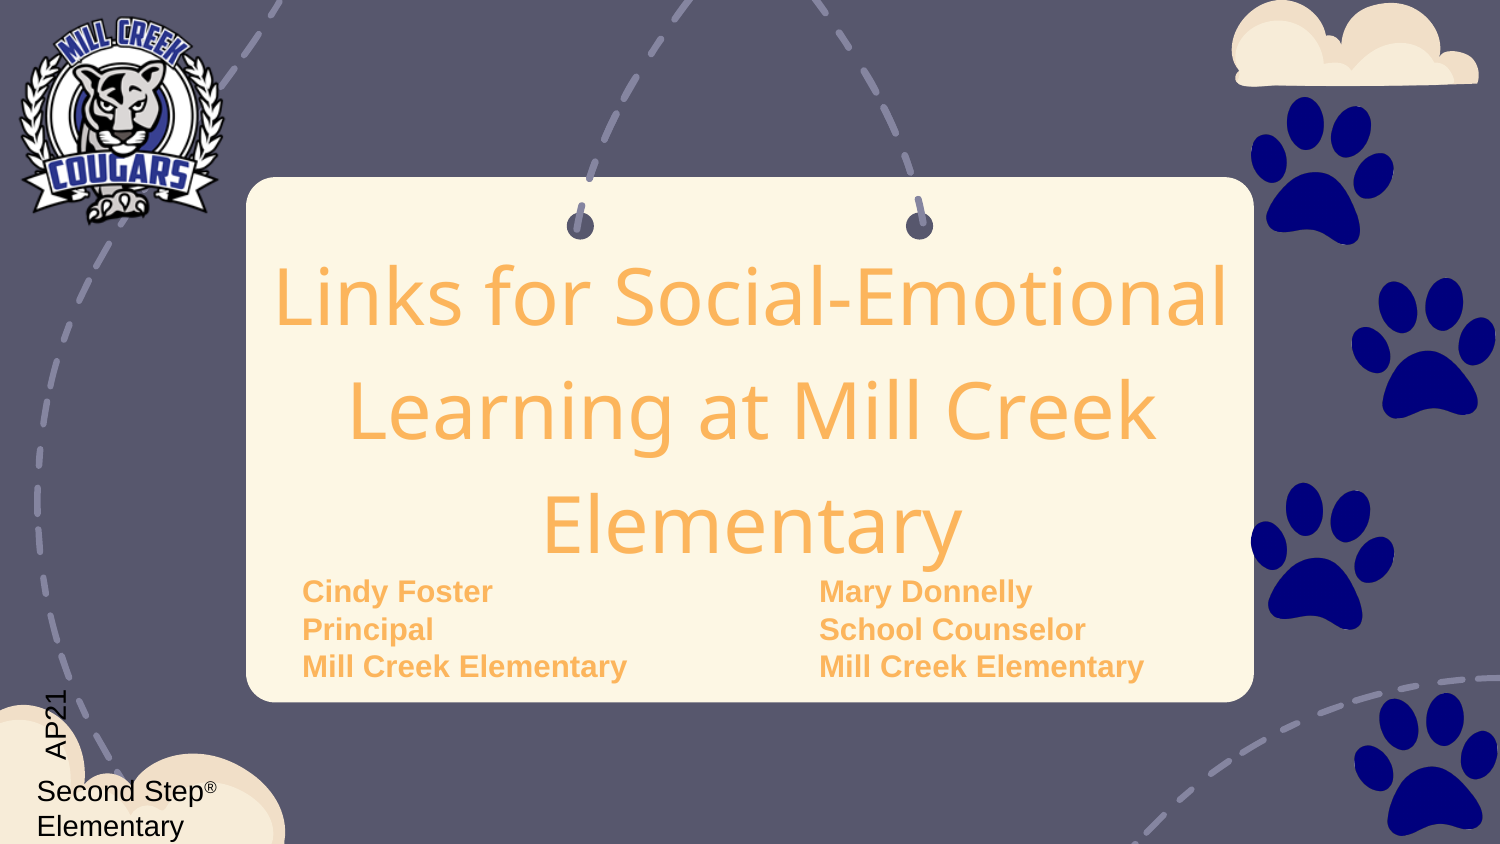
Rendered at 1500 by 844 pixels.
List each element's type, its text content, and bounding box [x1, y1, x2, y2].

title Links for Social-Emotional Learning at Mill Creek Elementary [254, 219, 1250, 577]
picture [9, 8, 234, 235]
picture [1349, 276, 1500, 421]
slide_number AP21 [31, 669, 77, 776]
text_box Mary Donnelly School Counselor Mill Creek Elementary [804, 563, 1250, 692]
picture [1349, 689, 1500, 840]
picture [1238, 89, 1404, 250]
picture [1240, 476, 1403, 634]
text_box Cindy Foster Principal Mill Creek Elementary [287, 563, 696, 692]
footer Second Step® Elementary [21, 785, 275, 830]
